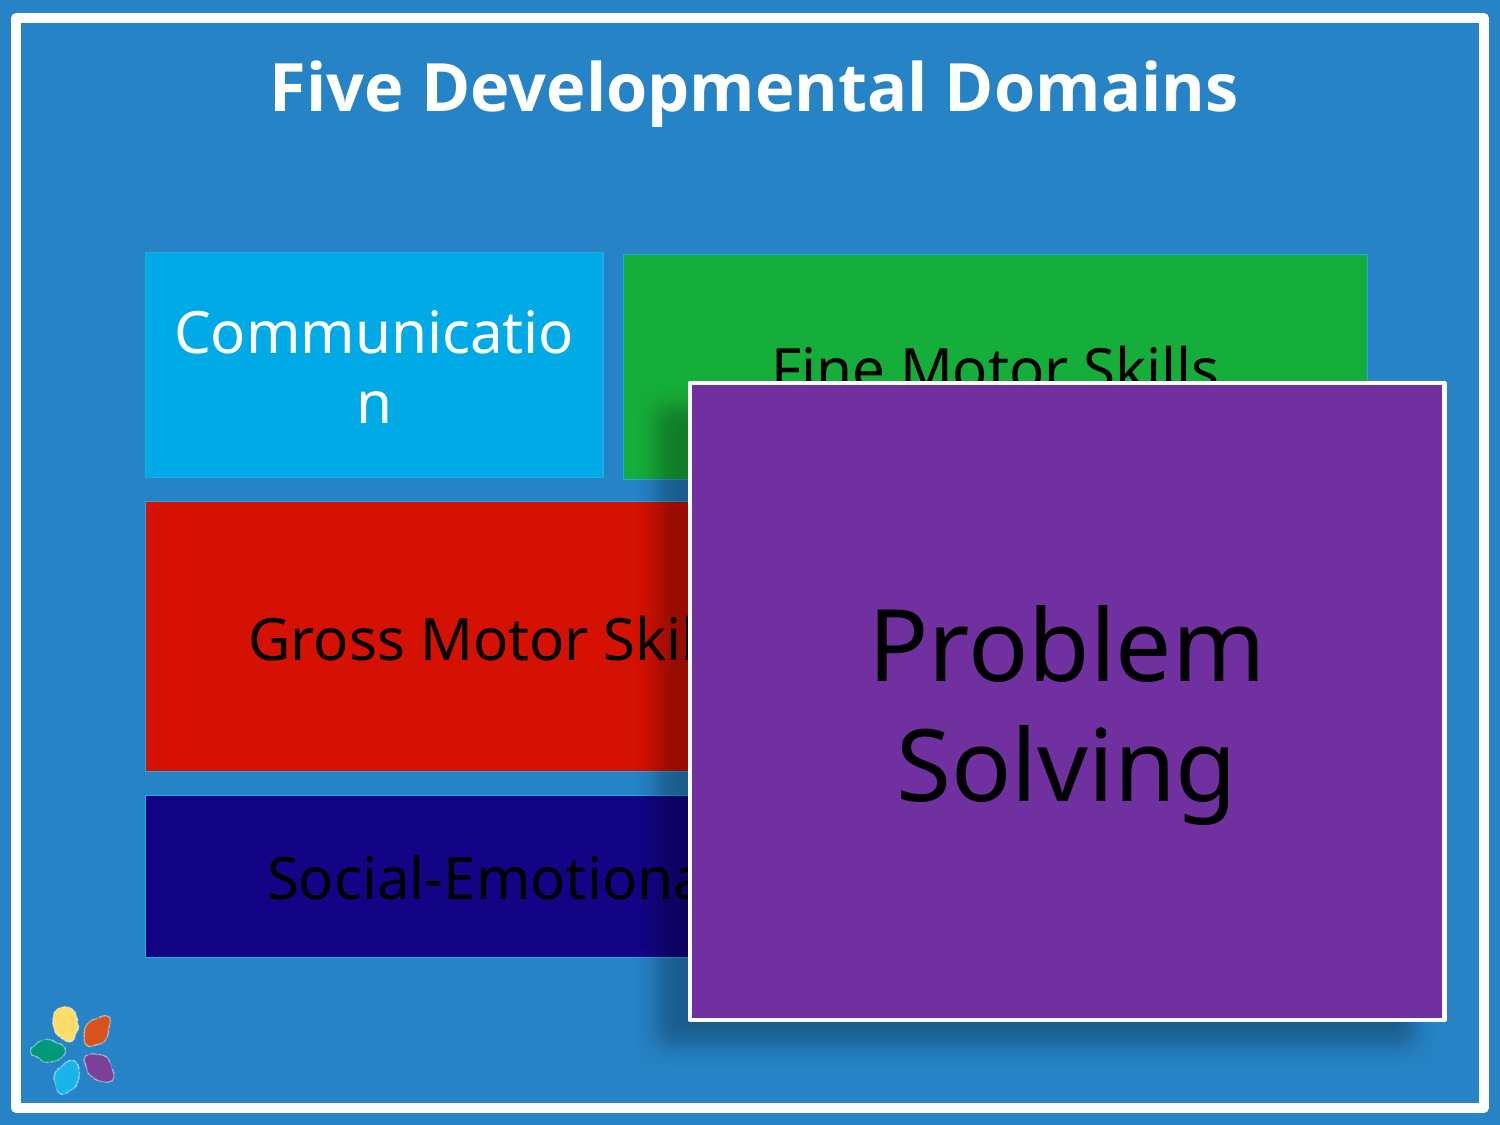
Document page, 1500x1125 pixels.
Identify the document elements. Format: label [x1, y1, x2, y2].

picture [31, 1003, 123, 1094]
text_box [15, 17, 1485, 1109]
